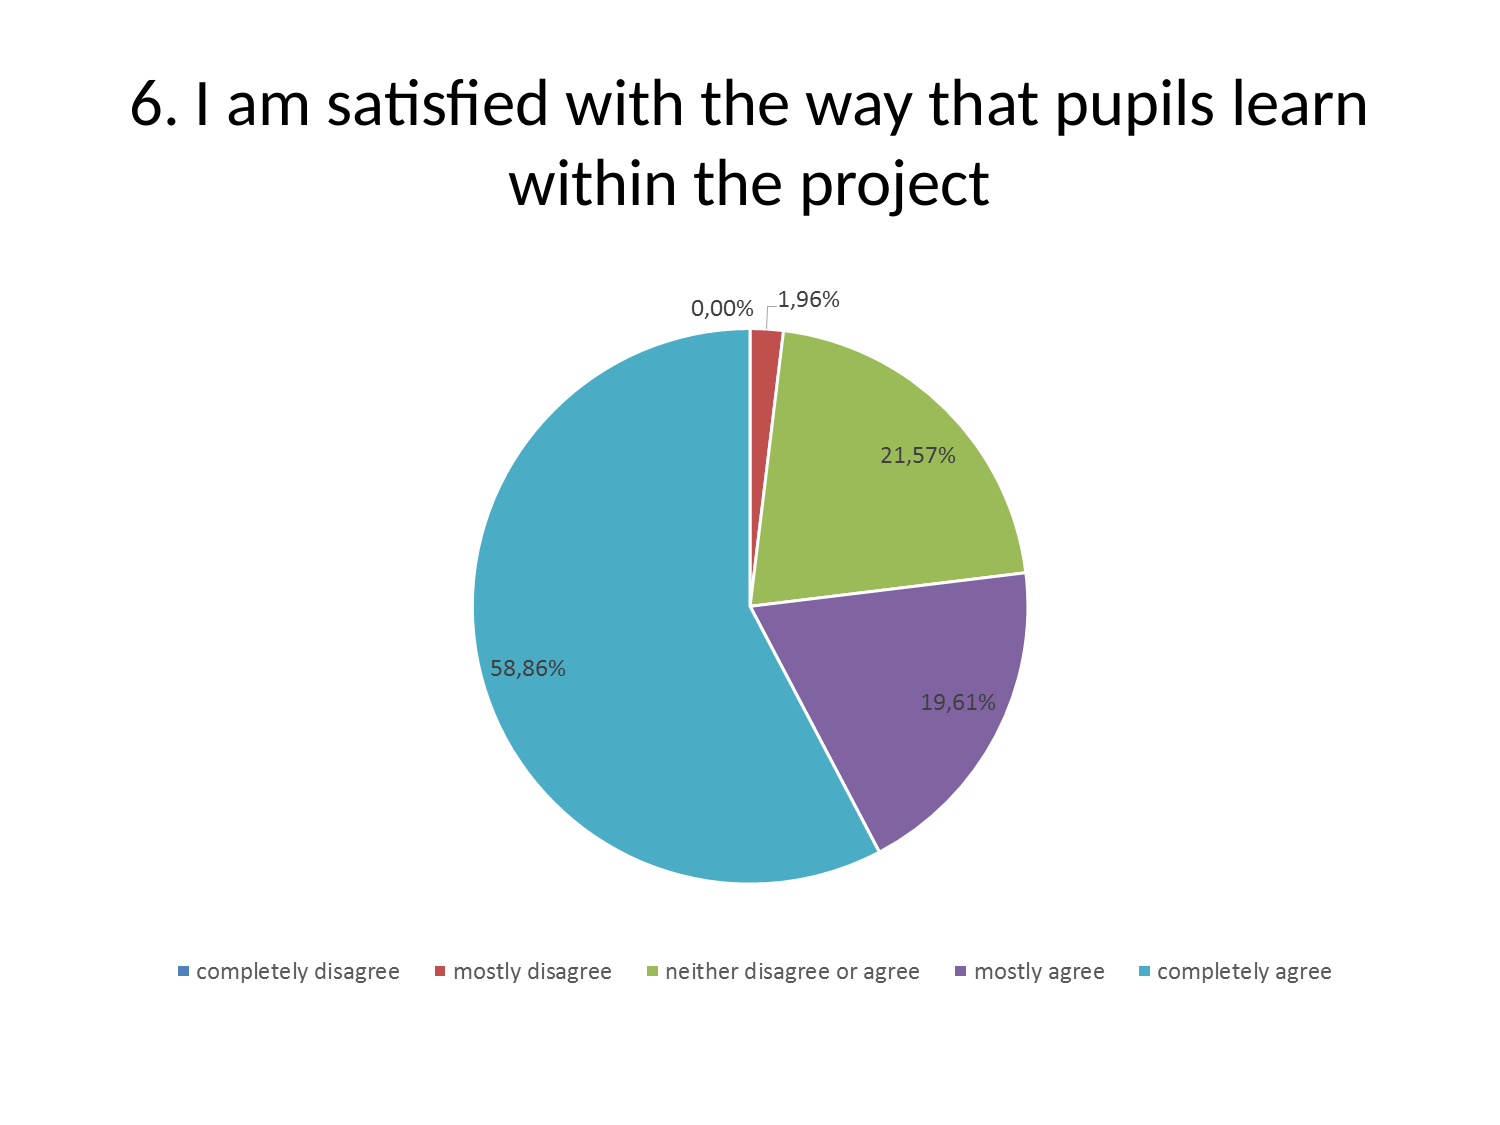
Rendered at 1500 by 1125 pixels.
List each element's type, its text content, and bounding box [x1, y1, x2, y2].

title 6. I am satisfied with the way that pupils learn within the project [74, 44, 1426, 233]
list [66, 253, 1434, 1014]
